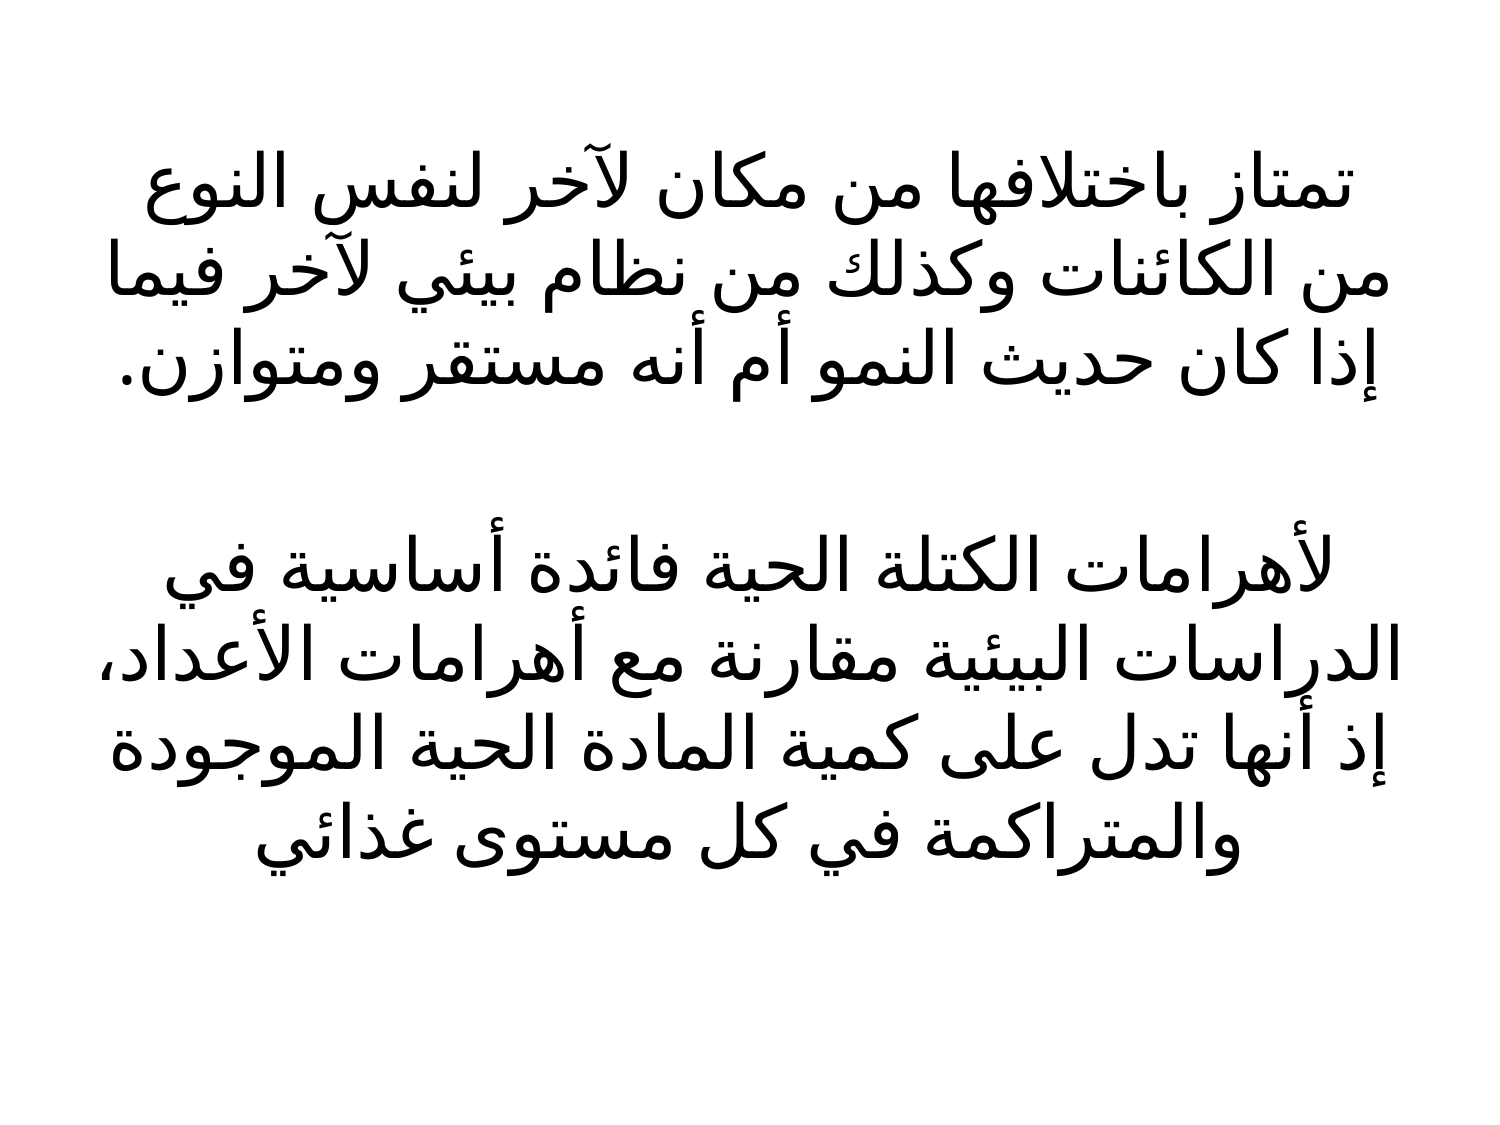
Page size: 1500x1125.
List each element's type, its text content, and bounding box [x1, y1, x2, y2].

list تمتاز باختلافها من مكان لآخر لنفس النوع من الكائنات وكذلك من نظام بيئي لآخر فيما إذا كان حديث النمو أم أنه مستقر ومتوازن. لأهرامات الكتلة الحية فائدة أساسية في الدراسات البيئية مقارنة مع أهرامات الأعداد، إذ أنها تدل على كمية المادة الحية الموجودة والمتراكمة في كل مستوى غذائي [75, 125, 1425, 1005]
